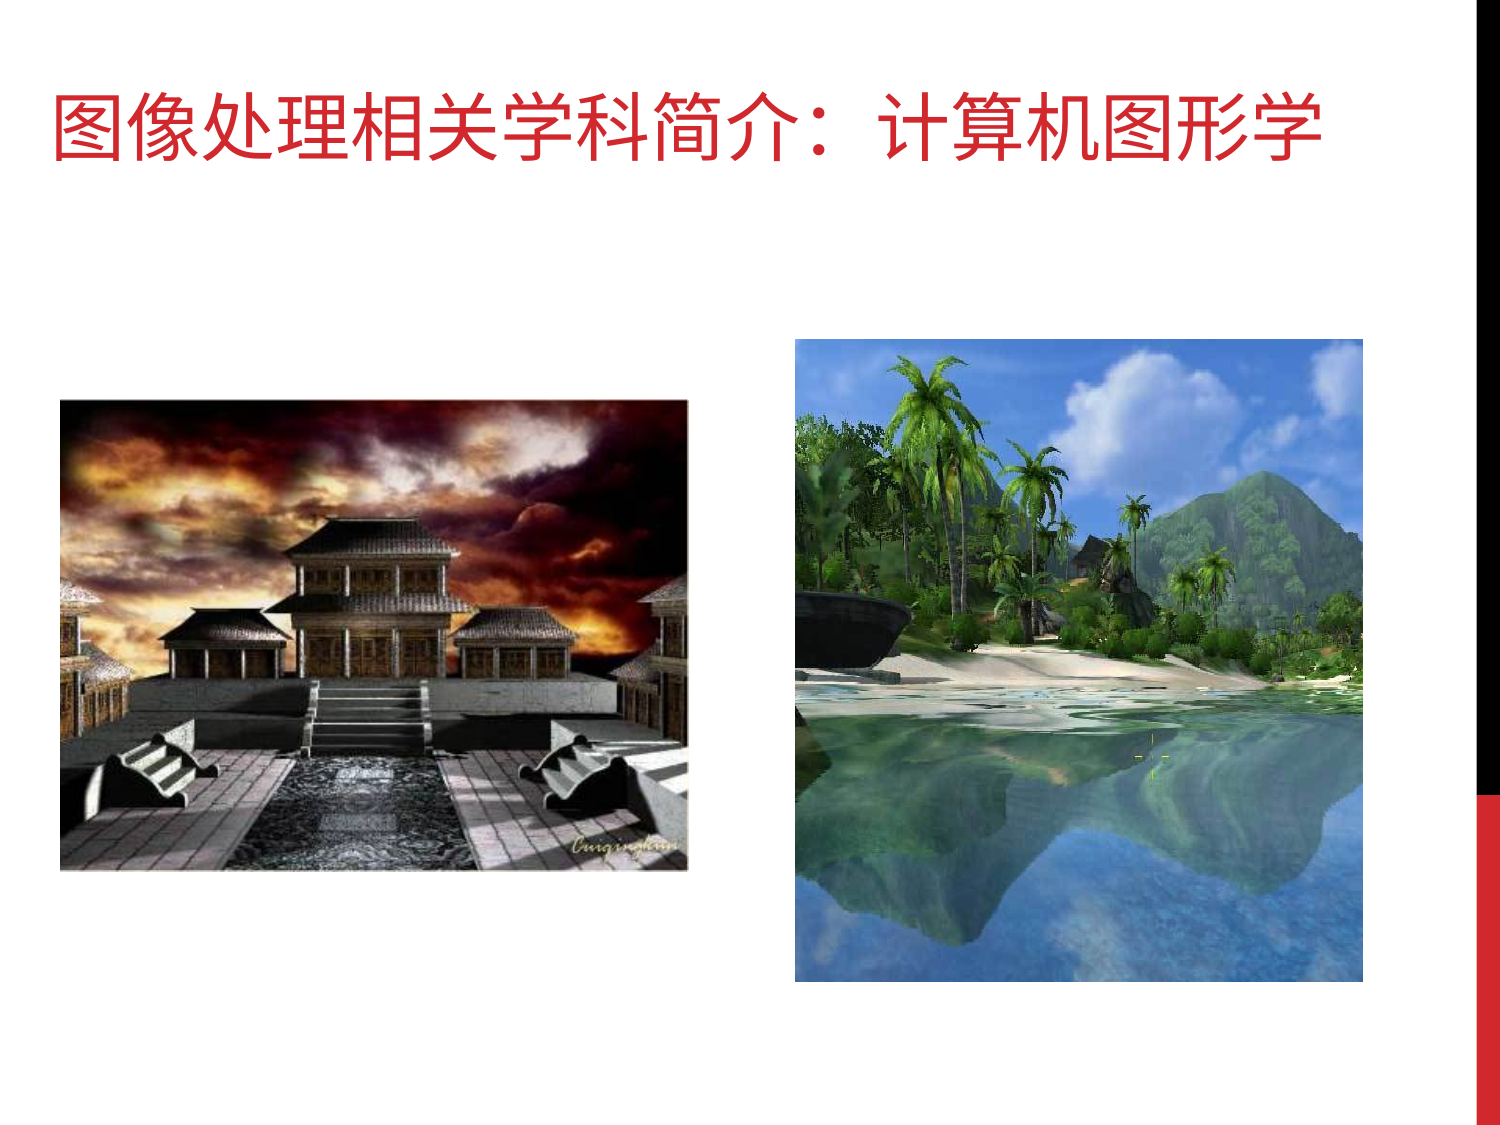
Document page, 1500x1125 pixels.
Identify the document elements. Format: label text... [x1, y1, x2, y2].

text_box 图像处理相关学科简介：计算机图形学 [34, 76, 1342, 264]
picture [795, 339, 1363, 982]
picture [59, 398, 689, 873]
